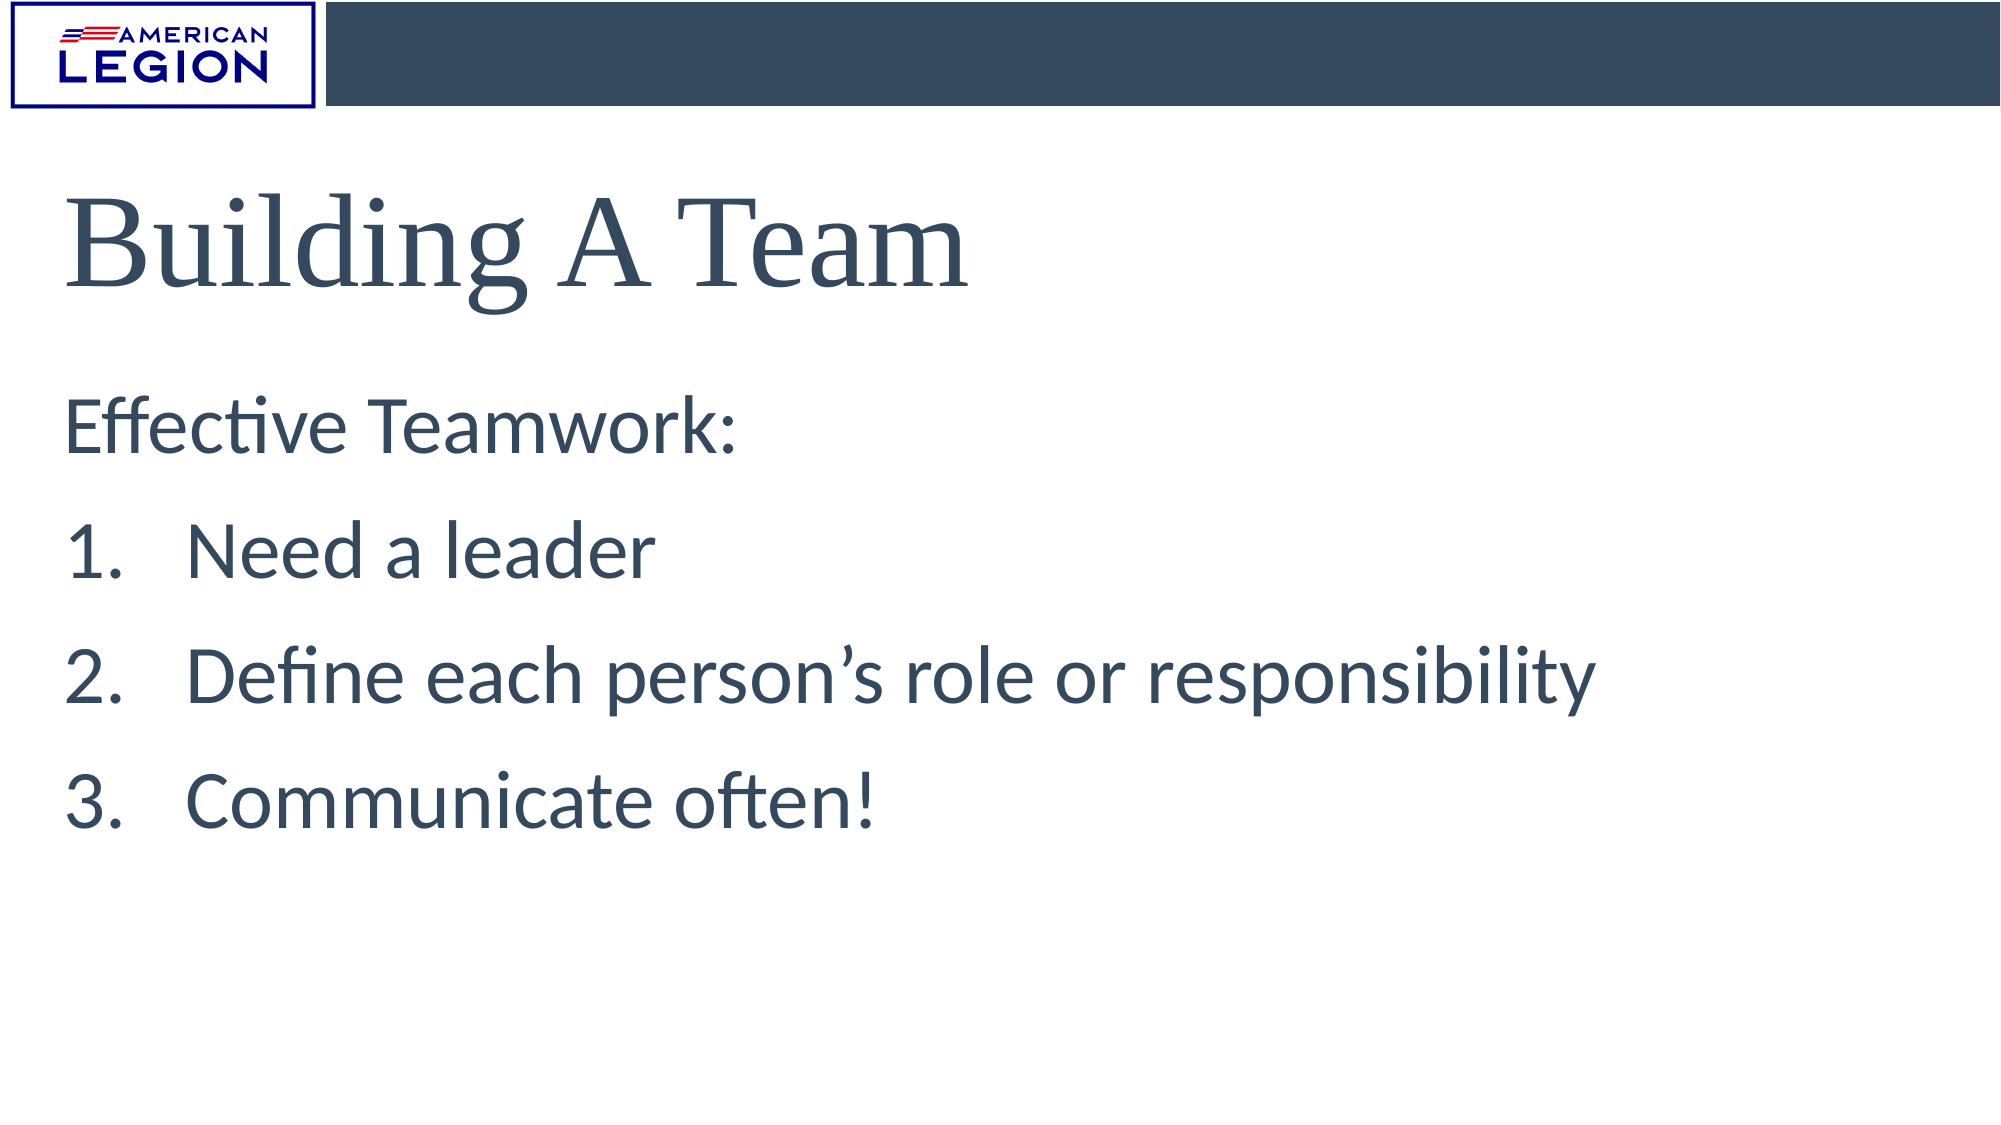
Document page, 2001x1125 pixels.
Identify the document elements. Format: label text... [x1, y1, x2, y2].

picture [0, 0, 326, 119]
title Building A Team [48, 164, 1784, 324]
text_box Effective Teamwork: Need a leader Define each person’s role or responsibility Communicate often! [48, 362, 1784, 960]
